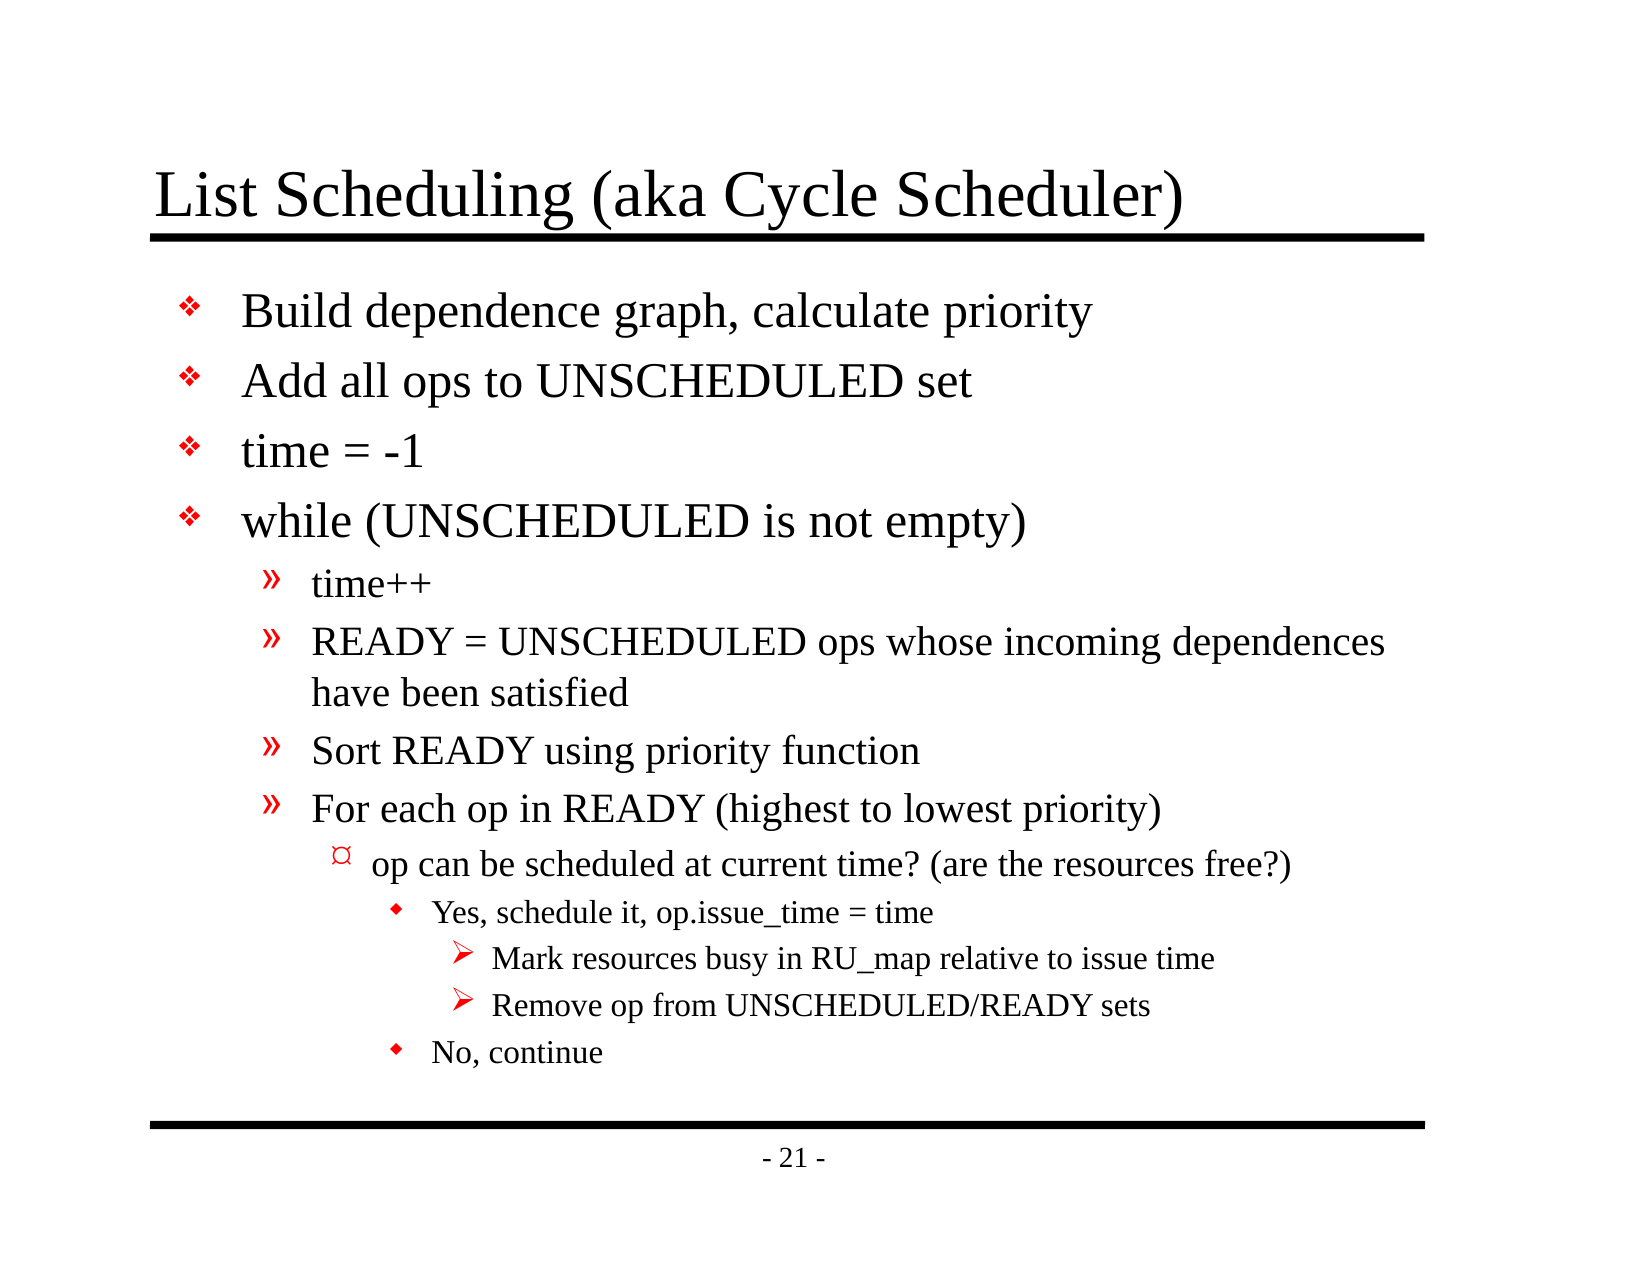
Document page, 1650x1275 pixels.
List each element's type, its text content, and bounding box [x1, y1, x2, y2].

list Build dependence graph, calculate priority Add all ops to UNSCHEDULED set time = -1 while (UNSCHEDULED is not empty) time++ READY = UNSCHEDULED ops whose incoming dependences have been satisfied Sort READY using priority function For each op in READY (highest to lowest priority) op can be scheduled at current time? (are the resources free?) Yes, schedule it, op.issue_time = time Mark resources busy in RU_map relative to issue time Remove op from UNSCHEDULED/READY sets No, continue [162, 269, 1425, 1125]
title List Scheduling (aka Cycle Scheduler) [137, 137, 1413, 239]
